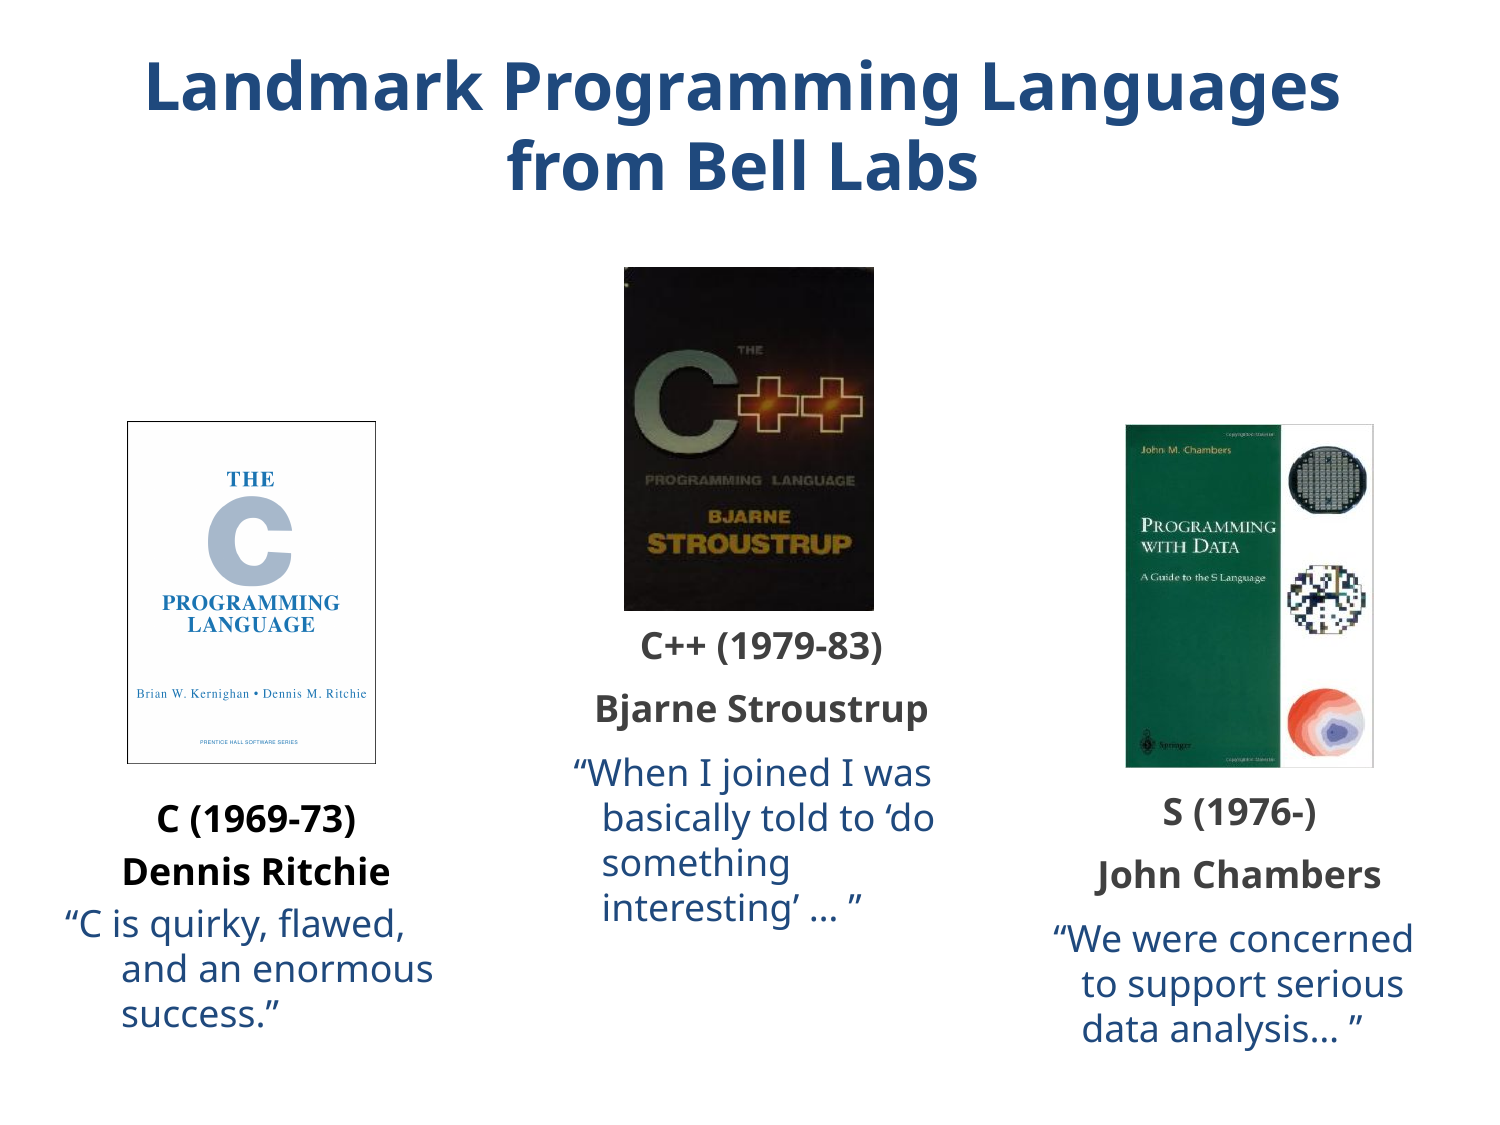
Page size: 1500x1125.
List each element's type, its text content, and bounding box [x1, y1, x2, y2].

title Landmark Programming Languages from Bell Labs [28, 37, 1459, 211]
picture [127, 420, 377, 765]
text_box S (1976-) John Chambers “We were concerned to support serious data analysis… ” [1045, 787, 1427, 1086]
text_box C++ (1979-83) Bjarne Stroustrup “When I joined I was basically told to ‘do something interesting’ … ” [565, 621, 950, 1010]
picture [1124, 424, 1374, 769]
list C (1969-73) Dennis Ritchie “C is quirky, flawed, and an enormous success.” [50, 787, 463, 1086]
picture [624, 267, 874, 611]
